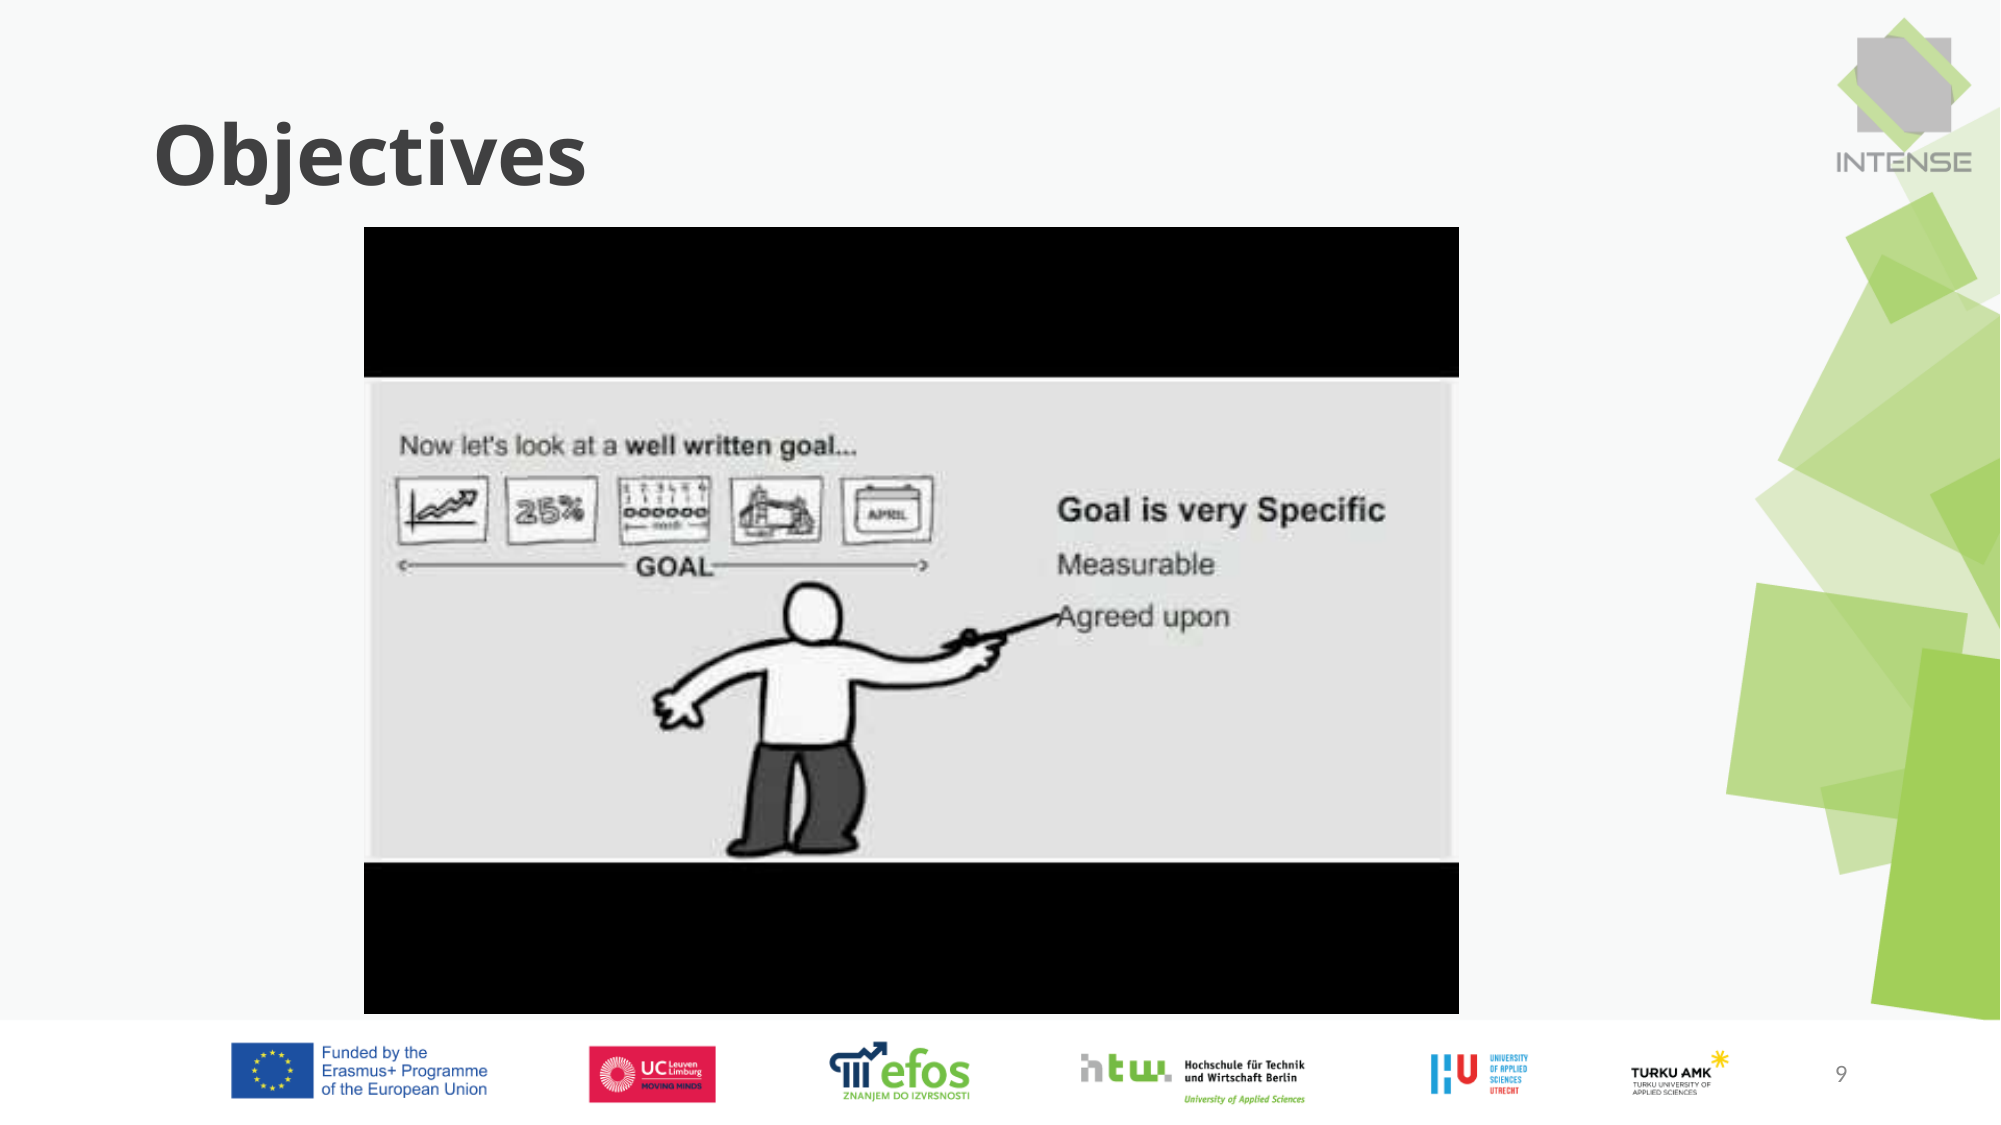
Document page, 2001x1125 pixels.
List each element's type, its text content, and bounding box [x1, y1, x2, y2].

title Objectives [137, 49, 1863, 268]
slide_number 9 [1412, 1042, 1863, 1103]
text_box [363, 226, 1460, 1015]
picture [0, 0, 2000, 1125]
